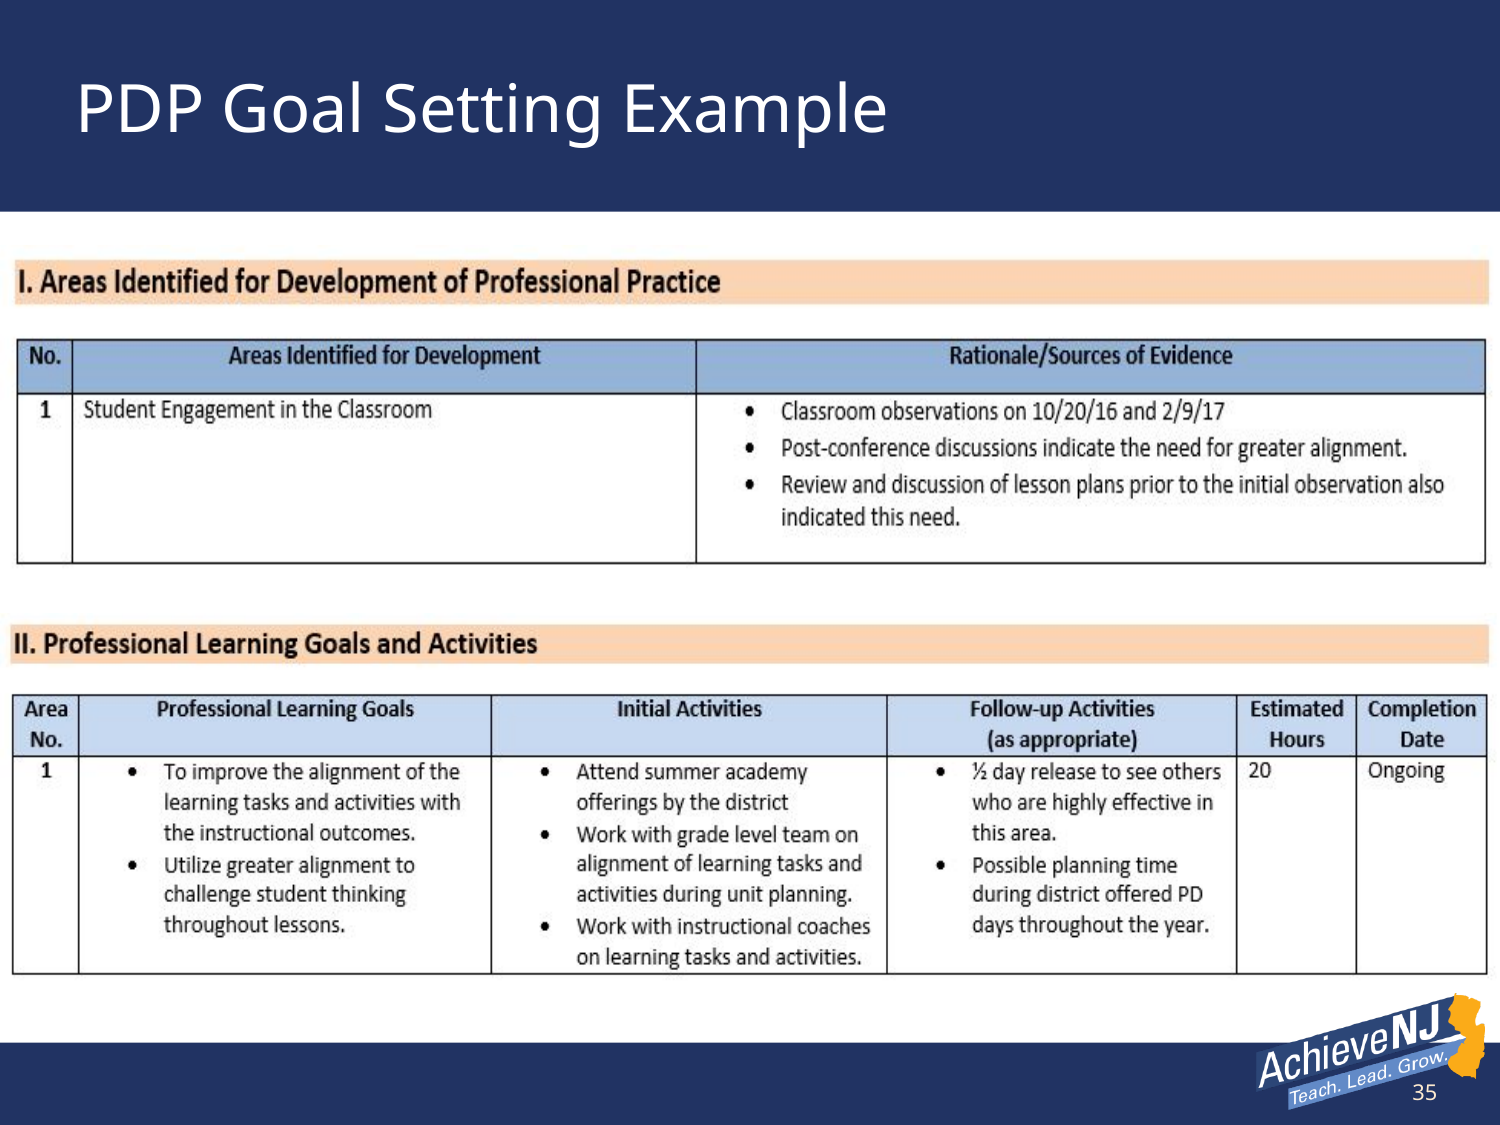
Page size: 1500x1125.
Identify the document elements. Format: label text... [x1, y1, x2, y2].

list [0, 245, 1500, 581]
title PDP Goal Setting Example [0, 0, 1500, 212]
picture [0, 613, 1500, 987]
picture [1247, 993, 1485, 1110]
